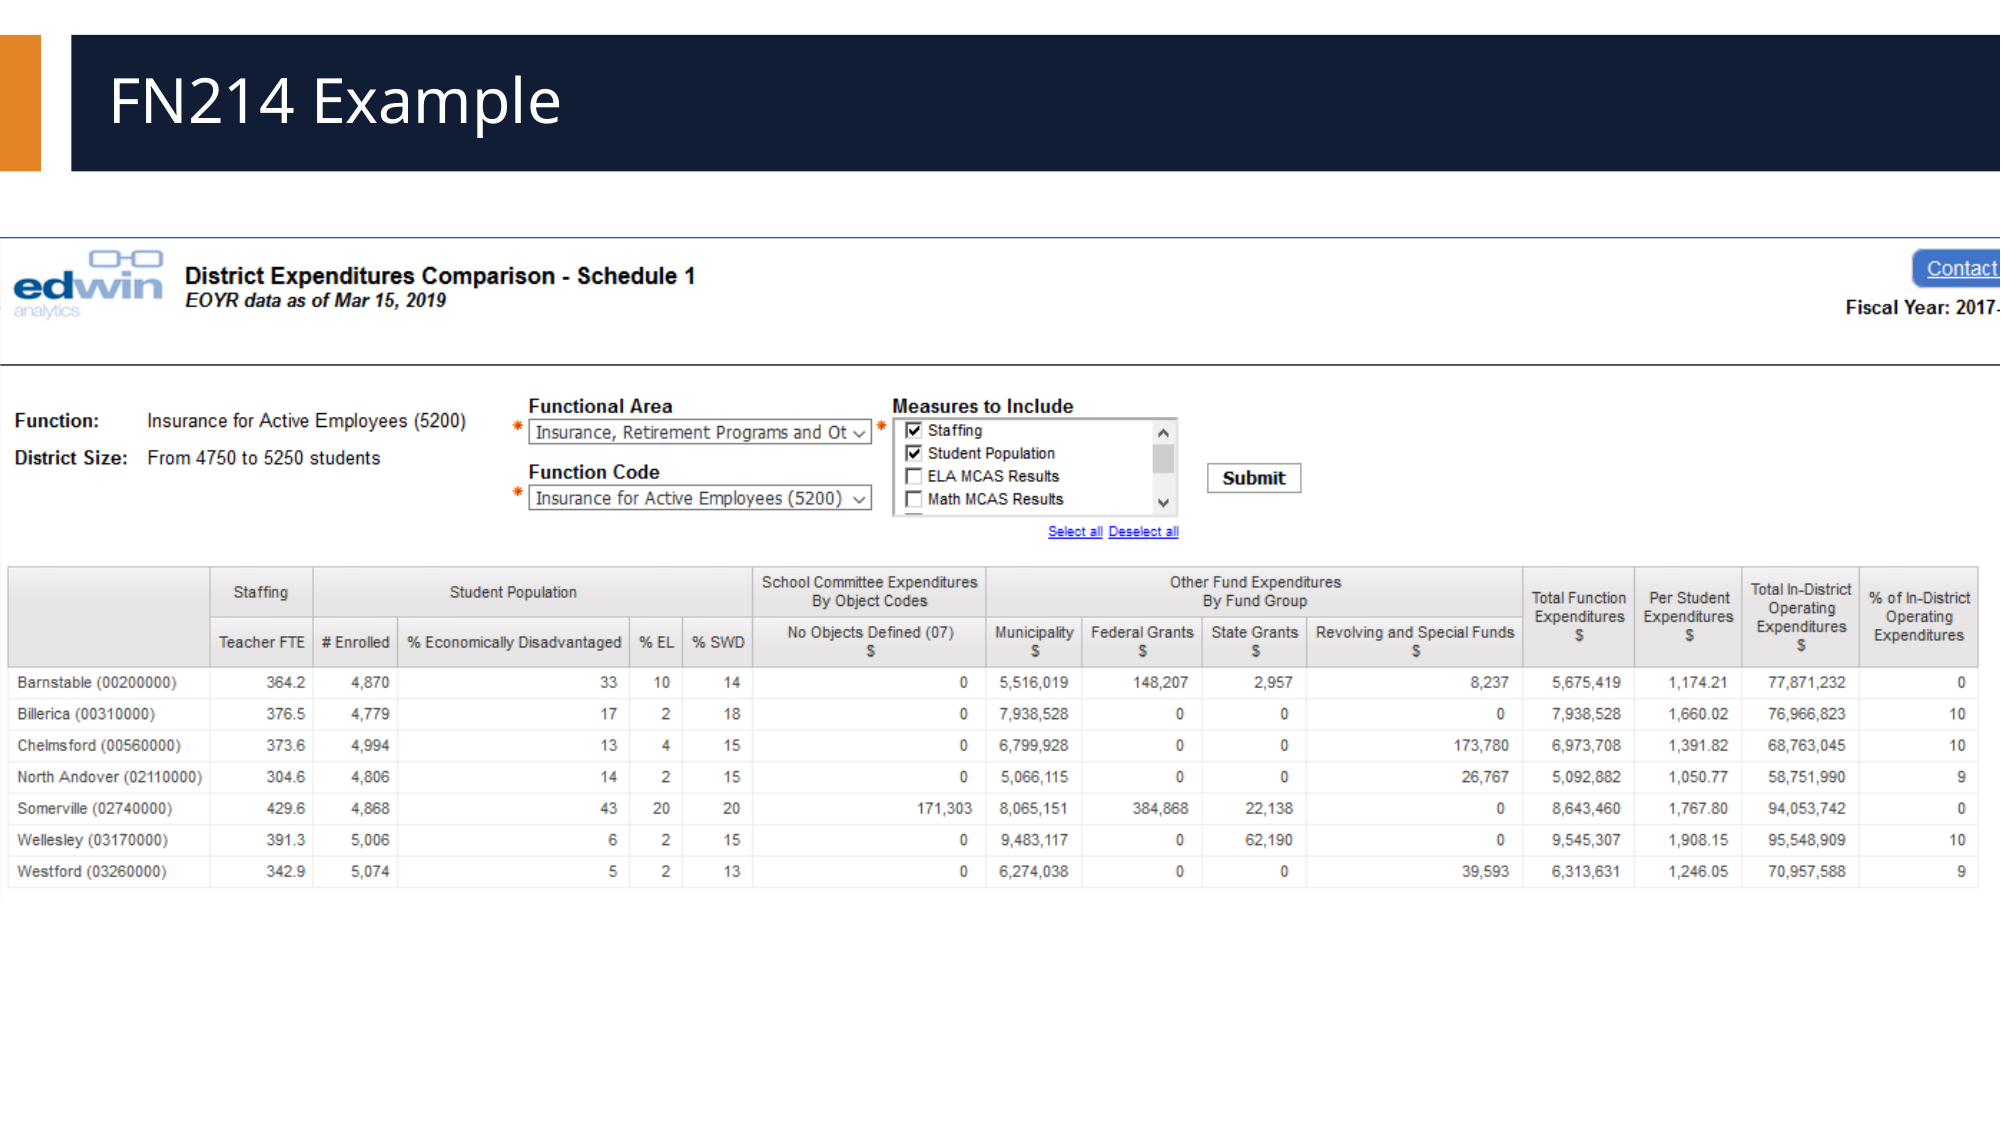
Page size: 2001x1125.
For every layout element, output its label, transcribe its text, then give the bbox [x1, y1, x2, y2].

picture [0, 237, 2000, 900]
title FN214 Example [93, 47, 1959, 159]
